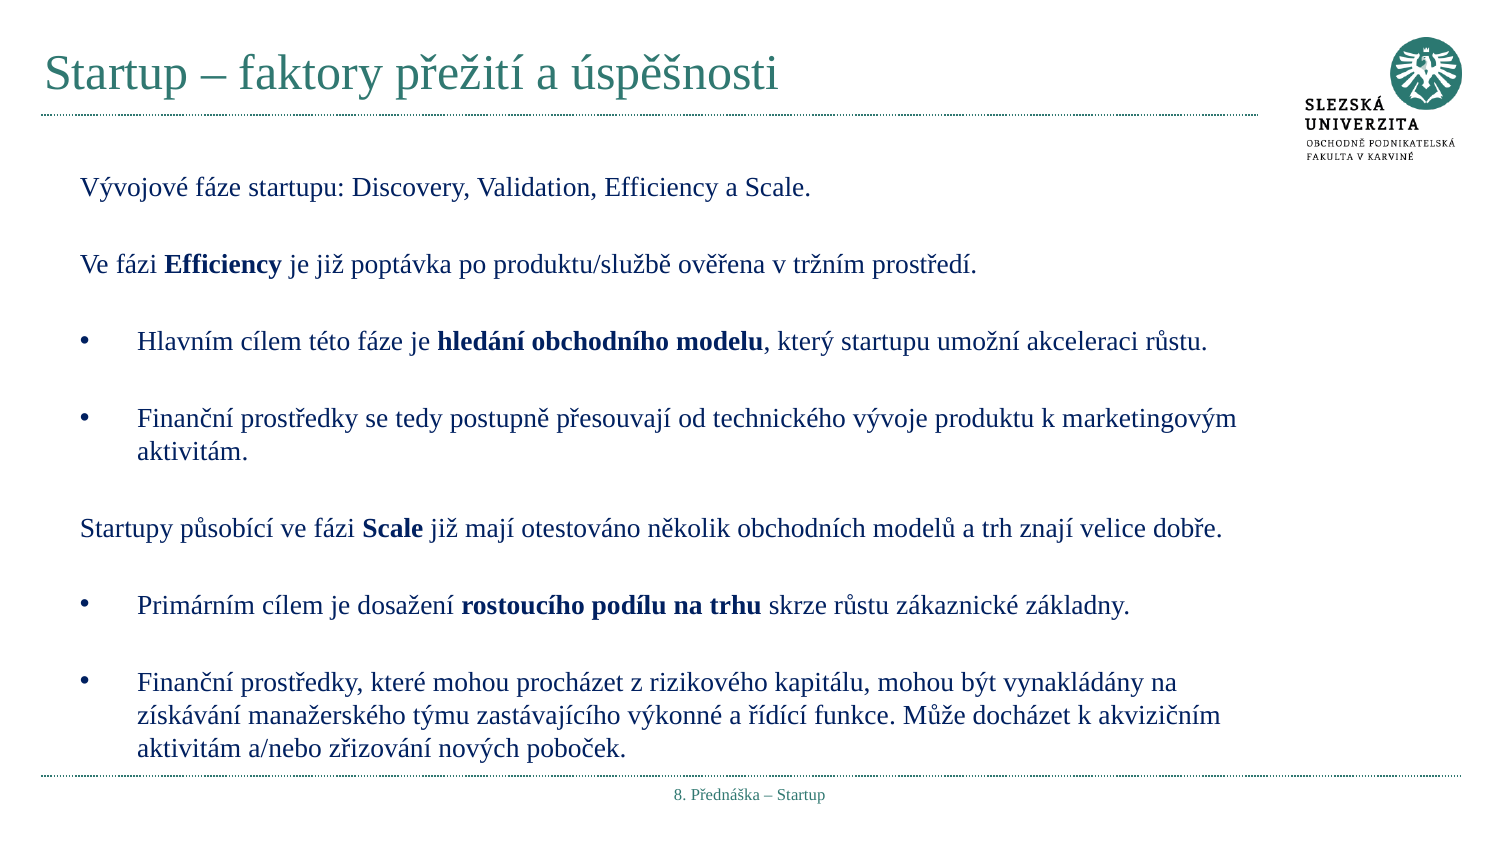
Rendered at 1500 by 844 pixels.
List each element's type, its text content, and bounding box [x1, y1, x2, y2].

text_box Vývojové fáze startupu: Discovery, Validation, Efficiency a Scale. Ve fázi Efficiency je již poptávka po produktu/službě ověřena v tržním prostředí. Hlavním cílem této fáze je hledání obchodního modelu, který startupu umožní akceleraci růstu. Finanční prostředky se tedy postupně přesouvají od technického vývoje produktu k marketingovým aktivitám. Startupy působící ve fázi Scale již mají otestováno několik obchodních modelů a trh znají velice dobře. Primárním cílem je dosažení rostoucího podílu na trhu skrze růstu zákaznické základny. Finanční prostředky, které mohou procházet z rizikového kapitálu, mohou být vynakládány na získávání manažerského týmu zastávajícího výkonné a řídící funkce. Může docházet k akvizičním aktivitám a/nebo zřizování nových poboček. [64, 161, 1270, 778]
picture [1305, 37, 1462, 160]
text_box 8. Přednáška – Startup [442, 776, 1058, 811]
title Startup – faktory přežití a úspěšnosti [29, 32, 1176, 116]
